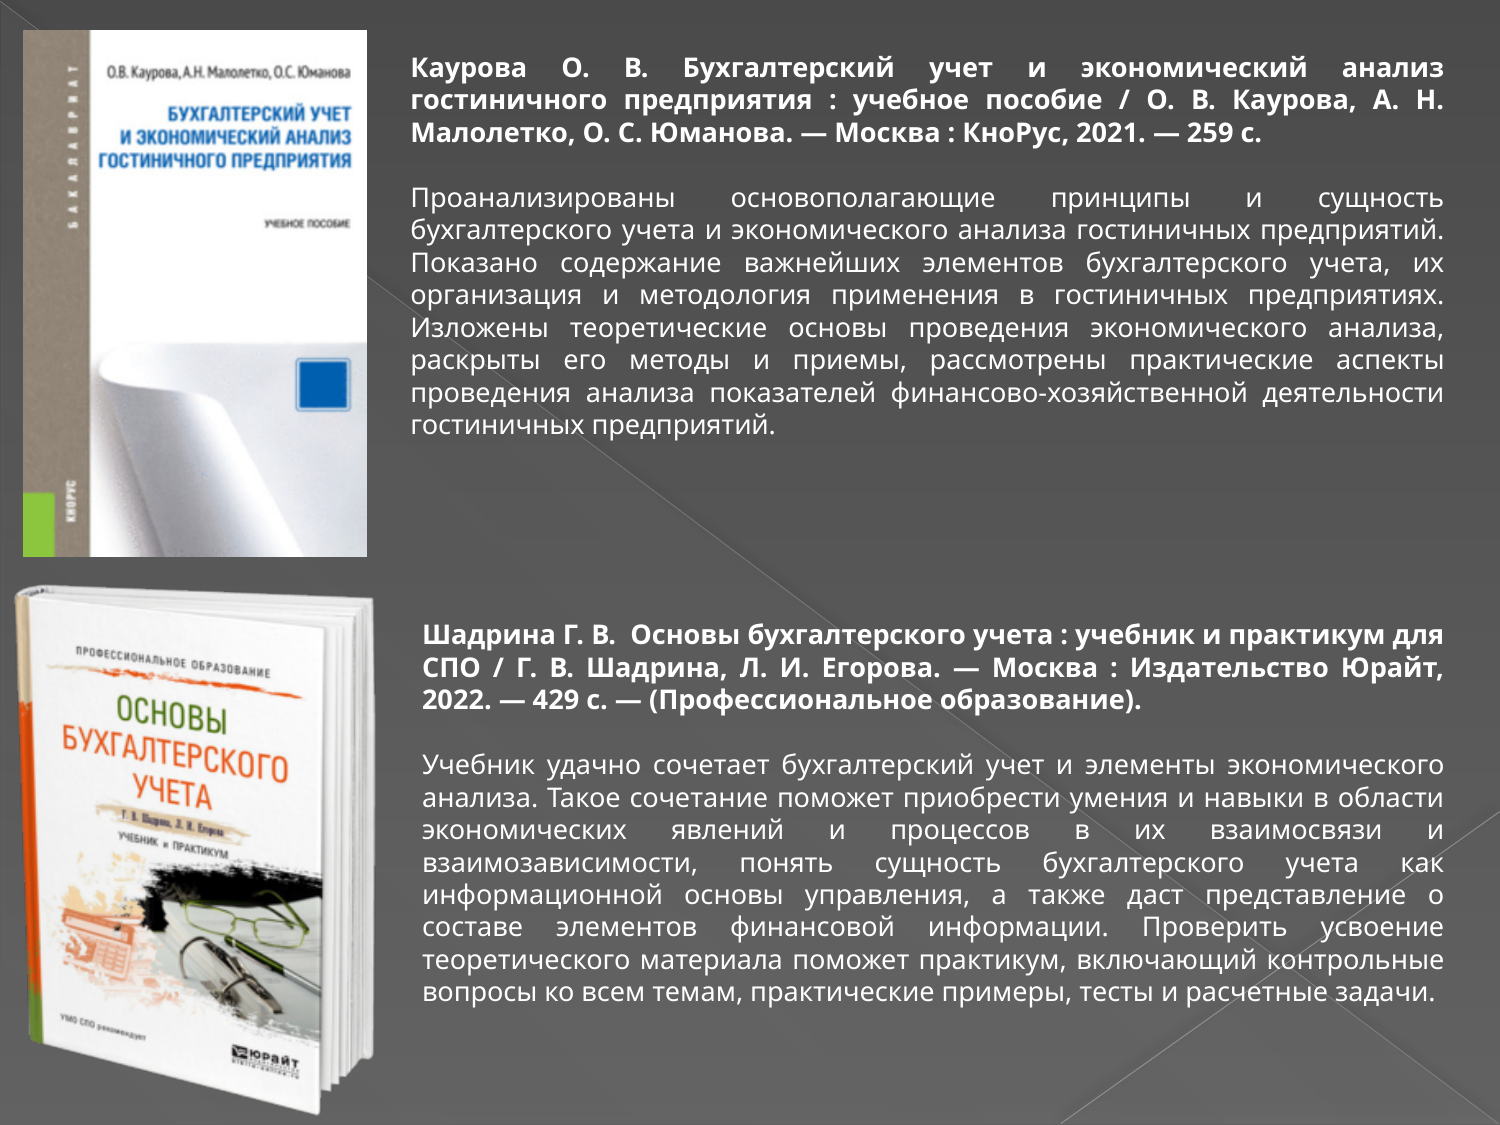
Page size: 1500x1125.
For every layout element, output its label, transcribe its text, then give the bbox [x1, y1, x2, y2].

text_box Каурова О. В. Бухгалтерский учет и экономический анализ гостиничного предприятия : учебное пособие / О. В. Каурова, А. Н. Малолетко, О. С. Юманова. — Москва : КноРус, 2021. — 259 с. Проанализированы основополагающие принципы и сущность бухгалтерского учета и экономического анализа гостиничных предприятий. Показано содержание важнейших элементов бухгалтерского учета, их организация и методология применения в гостиничных предприятиях. Изложены теоретические основы проведения экономического анализа, раскрыты его методы и приемы, рассмотрены практические аспекты проведения анализа показателей финансово-хозяйственной деятельности гостиничных предприятий. [395, 42, 1459, 448]
picture [0, 30, 390, 1125]
text_box Шадрина Г. В. Основы бухгалтерского учета : учебник и практикум для СПО / Г. В. Шадрина, Л. И. Егорова. — Москва : Издательство Юрайт, 2022. — 429 с. — (Профессиональное образование). Учебник удачно сочетает бухгалтерский учет и элементы экономического анализа. Такое сочетание поможет приобрести умения и навыки в области экономических явлений и процессов в их взаимосвязи и взаимозависимости, понять сущность бухгалтерского учета как информационной основы управления, а также даст представление о составе элементов финансовой информации. Проверить усвоение теоретического материала поможет практикум, включающий контрольные вопросы ко всем темам, практические примеры, тесты и расчетные задачи. [407, 610, 1459, 1015]
